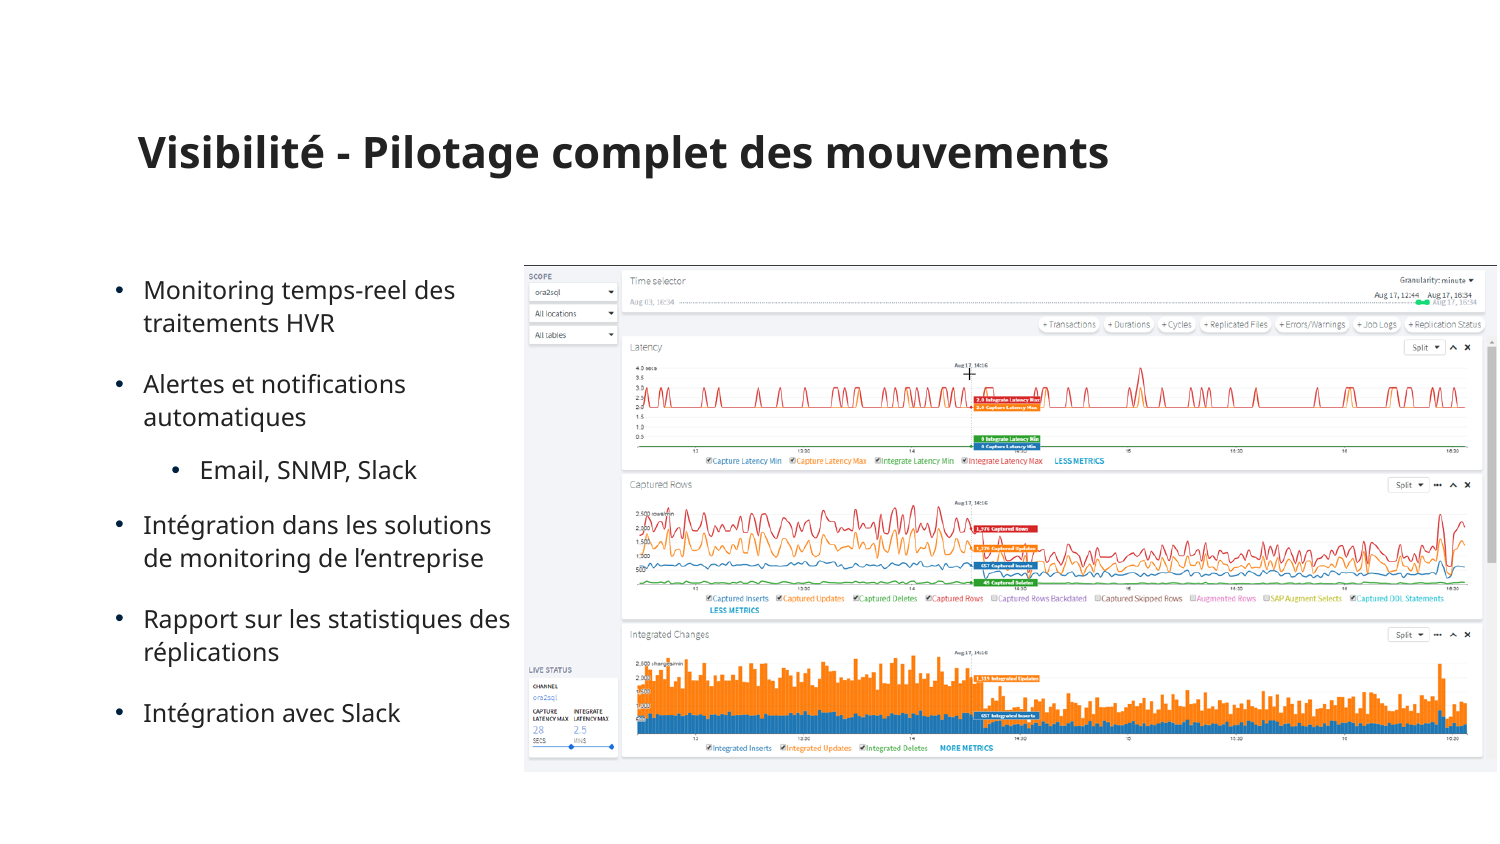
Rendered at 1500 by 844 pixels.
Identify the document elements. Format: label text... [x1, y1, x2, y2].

text_box Visibilité - Pilotage complet des mouvements [126, 125, 1337, 187]
text_box Monitoring temps-reel des traitements HVR Alertes et notifications automatiques Email, SNMP, Slack Intégration dans les solutions de monitoring de l’entreprise Rapport sur les statistiques des réplications Intégration avec Slack [103, 265, 522, 772]
picture [523, 265, 1497, 772]
